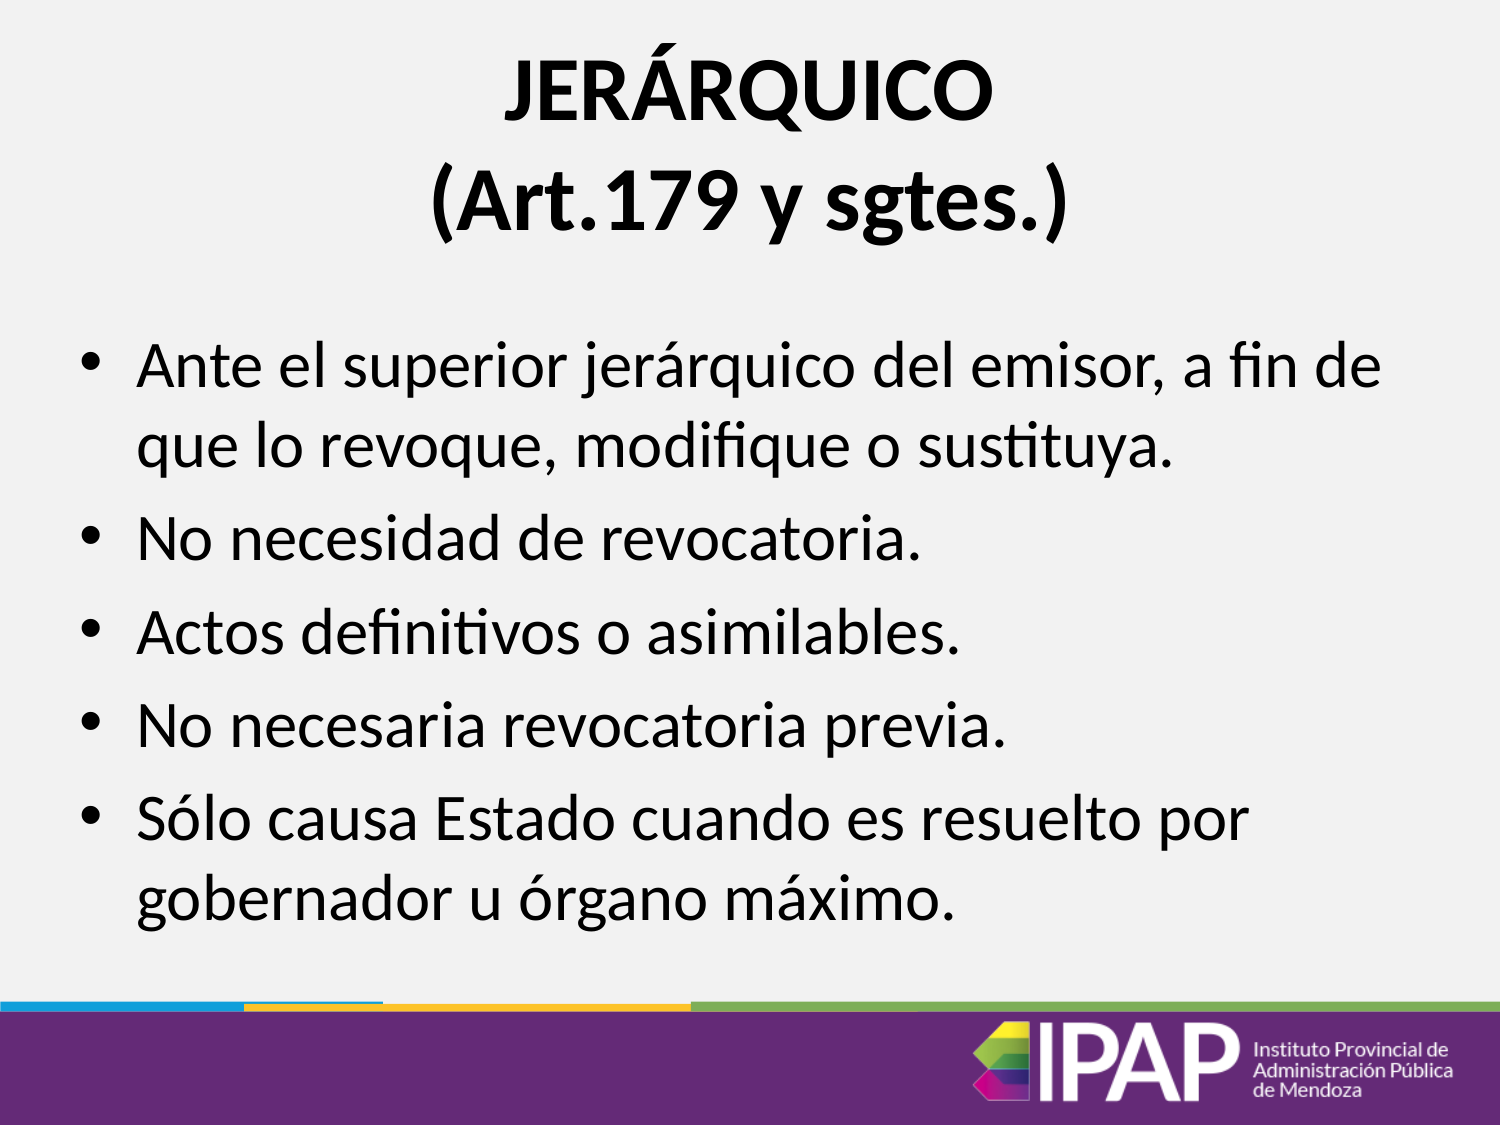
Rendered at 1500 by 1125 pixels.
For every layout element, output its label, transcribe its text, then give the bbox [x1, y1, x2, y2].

text_box [0, 1001, 383, 1012]
text_box [0, 1012, 1500, 1125]
text_box [244, 1003, 690, 1012]
list Ante el superior jerárquico del emisor, a fin de que lo revoque, modifique o sustituya. No necesidad de revocatoria. Actos definitivos o asimilables. No necesaria revocatoria previa. Sólo causa Estado cuando es resuelto por gobernador u órgano máximo. [64, 220, 1415, 963]
text_box [690, 1001, 1500, 1012]
picture [967, 1011, 1457, 1114]
title JERÁRQUICO (Art.179 y sgtes.) [75, 45, 1425, 233]
